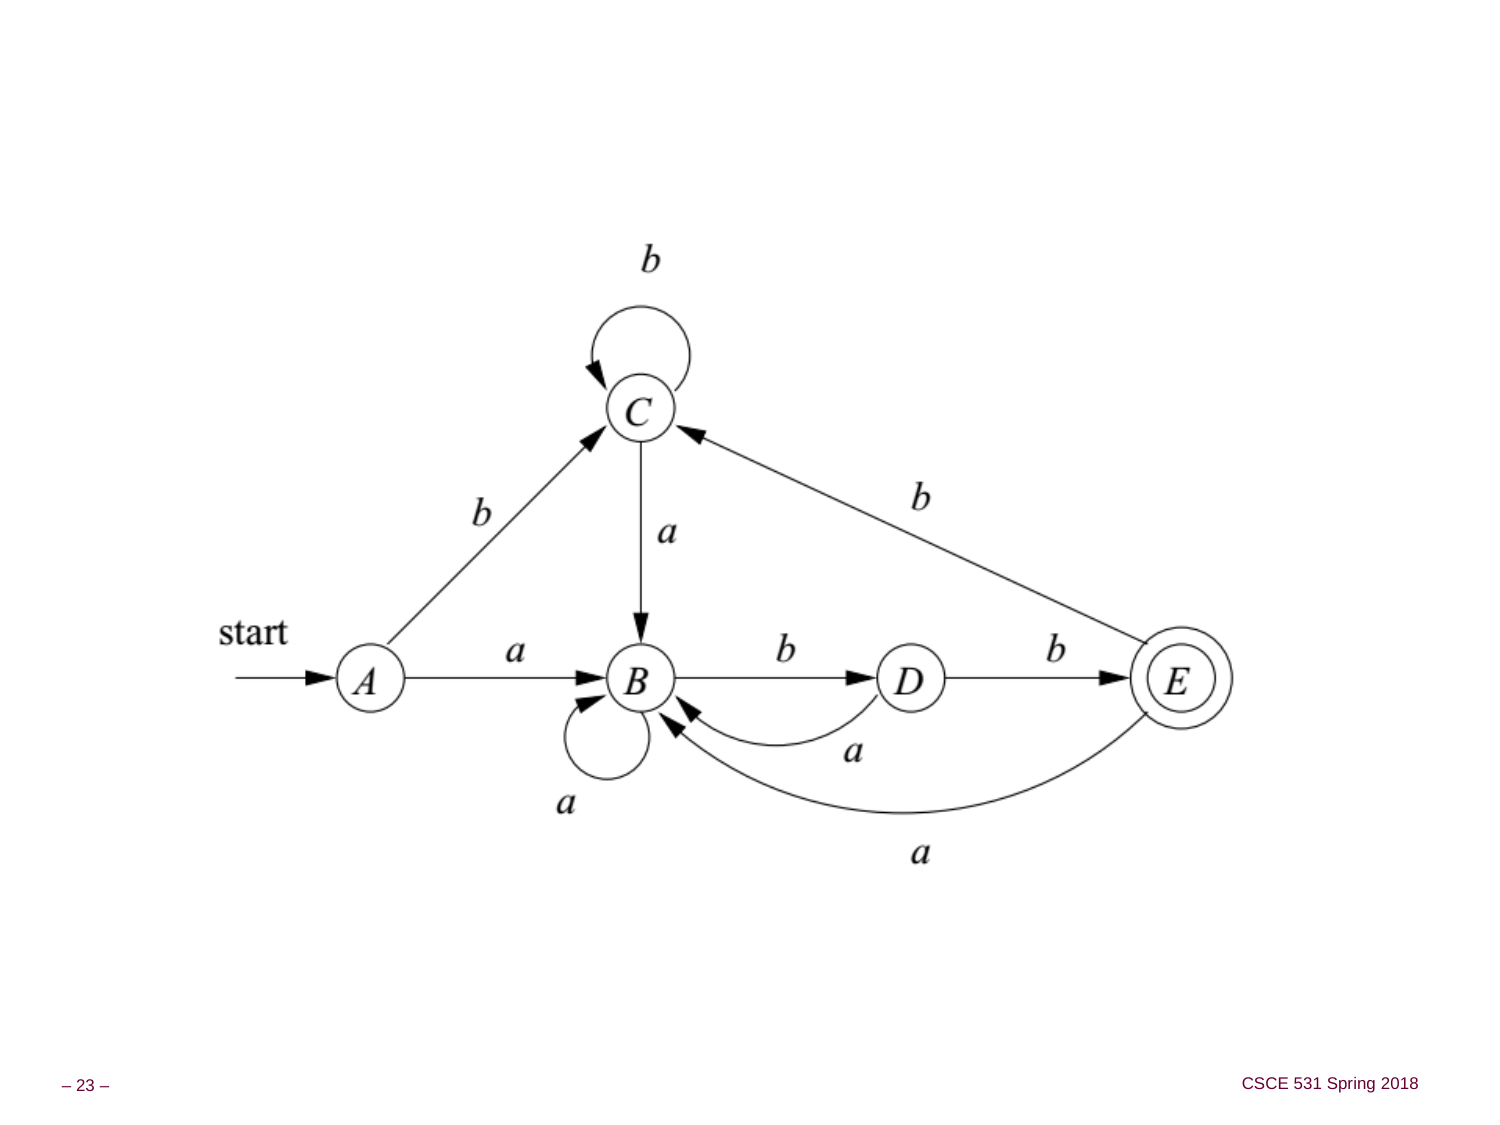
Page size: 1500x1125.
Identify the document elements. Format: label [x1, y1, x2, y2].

picture [157, 216, 1343, 909]
